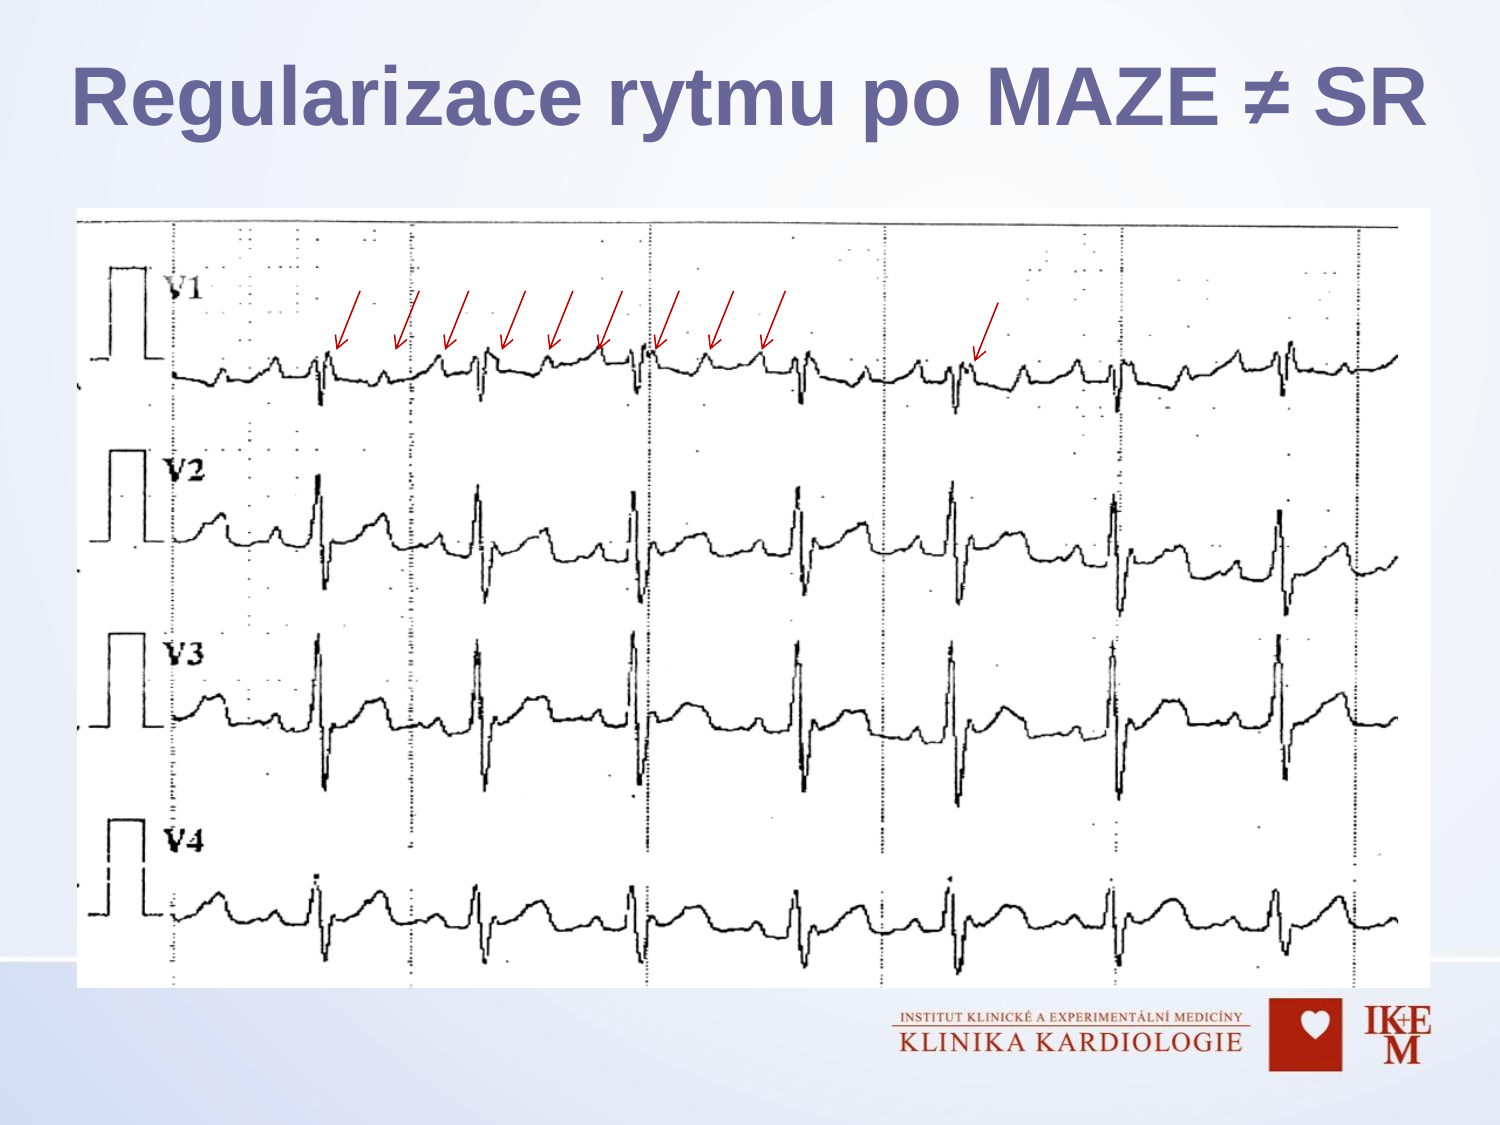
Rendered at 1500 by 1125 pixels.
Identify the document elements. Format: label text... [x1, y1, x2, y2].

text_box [655, 290, 680, 351]
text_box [598, 290, 623, 351]
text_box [501, 290, 526, 351]
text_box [709, 290, 734, 351]
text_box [336, 290, 361, 351]
picture [0, 185, 1500, 1125]
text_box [761, 290, 786, 351]
title Regularizace rytmu po MAZE ≠ SR [0, 0, 1500, 185]
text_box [974, 302, 999, 362]
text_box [395, 290, 420, 351]
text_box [444, 290, 469, 351]
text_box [548, 290, 574, 351]
